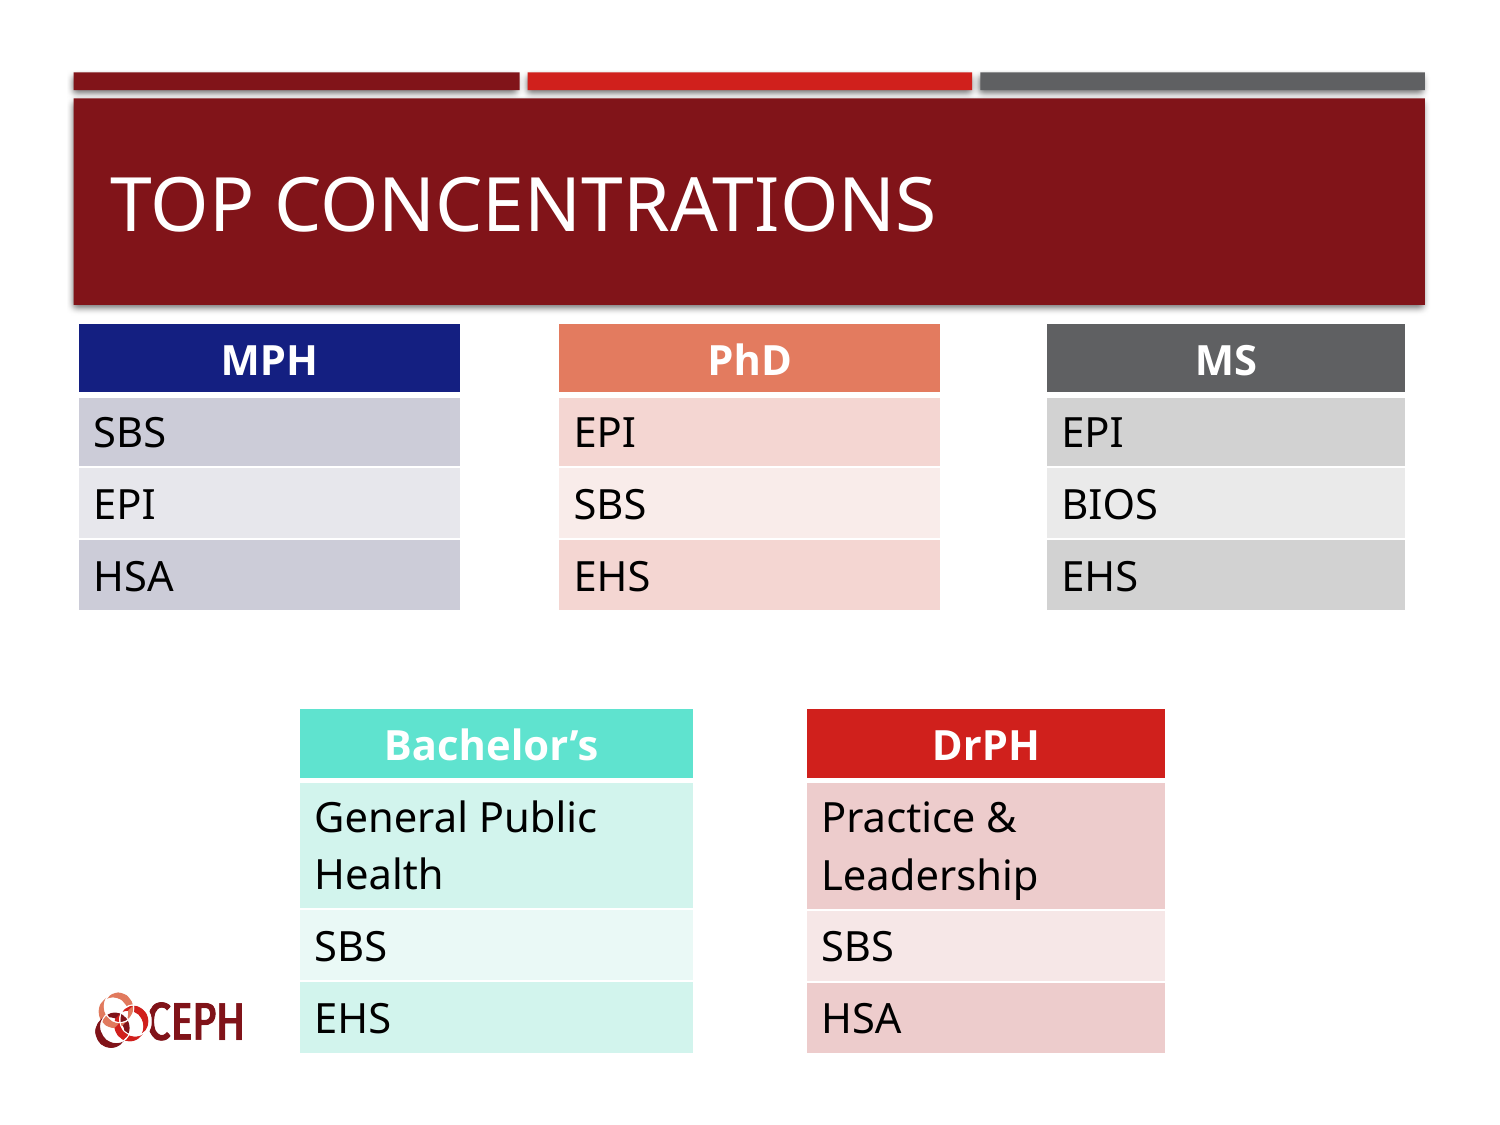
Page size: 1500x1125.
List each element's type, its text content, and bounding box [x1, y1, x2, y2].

title Top Concentrations [95, 112, 1406, 291]
table_cell EPI [559, 398, 940, 466]
table_cell SBS [559, 468, 940, 538]
table_header DrPH [807, 709, 1165, 778]
table_cell EHS [300, 982, 693, 1053]
table_cell General Public Health [300, 783, 693, 908]
table_header Bachelor’s [300, 709, 693, 778]
table_cell EHS [1047, 540, 1405, 610]
table_cell HSA [807, 983, 1165, 1053]
table_header PhD [559, 324, 940, 392]
table_cell EPI [79, 468, 460, 538]
table_cell EPI [1047, 398, 1405, 466]
table_cell BIOS [1047, 468, 1405, 538]
table_cell EHS [559, 540, 940, 610]
table_header MPH [79, 324, 460, 392]
table_cell SBS [300, 910, 693, 980]
table_cell SBS [807, 911, 1165, 981]
table_cell HSA [79, 540, 460, 610]
table_cell Practice & Leadership [807, 783, 1165, 909]
table_cell SBS [79, 398, 460, 466]
picture [95, 992, 242, 1048]
table_header MS [1047, 324, 1405, 392]
